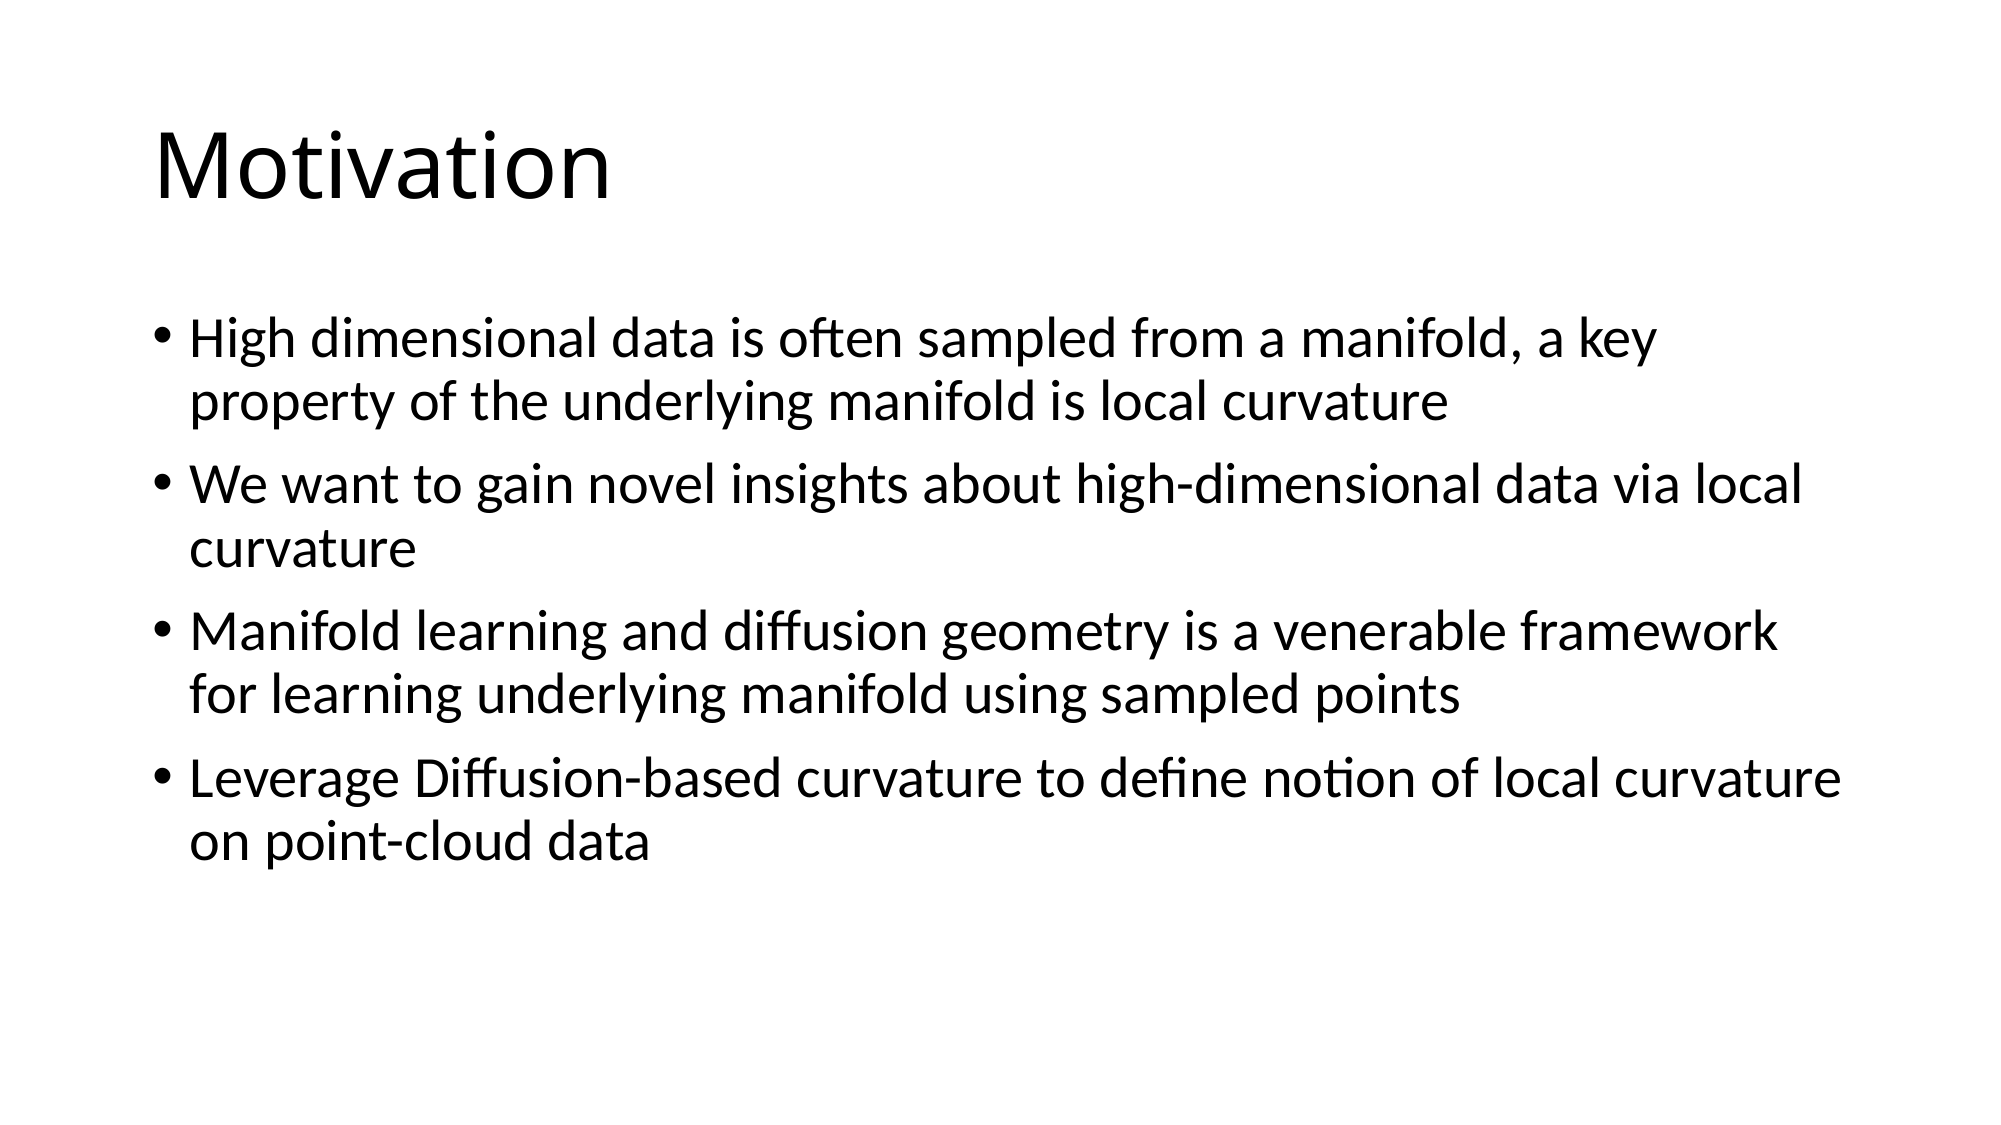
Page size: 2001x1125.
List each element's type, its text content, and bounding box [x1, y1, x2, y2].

list High dimensional data is often sampled from a manifold, a key property of the underlying manifold is local curvature We want to gain novel insights about high-dimensional data via local curvature Manifold learning and diffusion geometry is a venerable framework for learning underlying manifold using sampled points Leverage Diffusion-based curvature to define notion of local curvature on point-cloud data [137, 299, 1863, 1014]
title Motivation [137, 59, 1863, 278]
